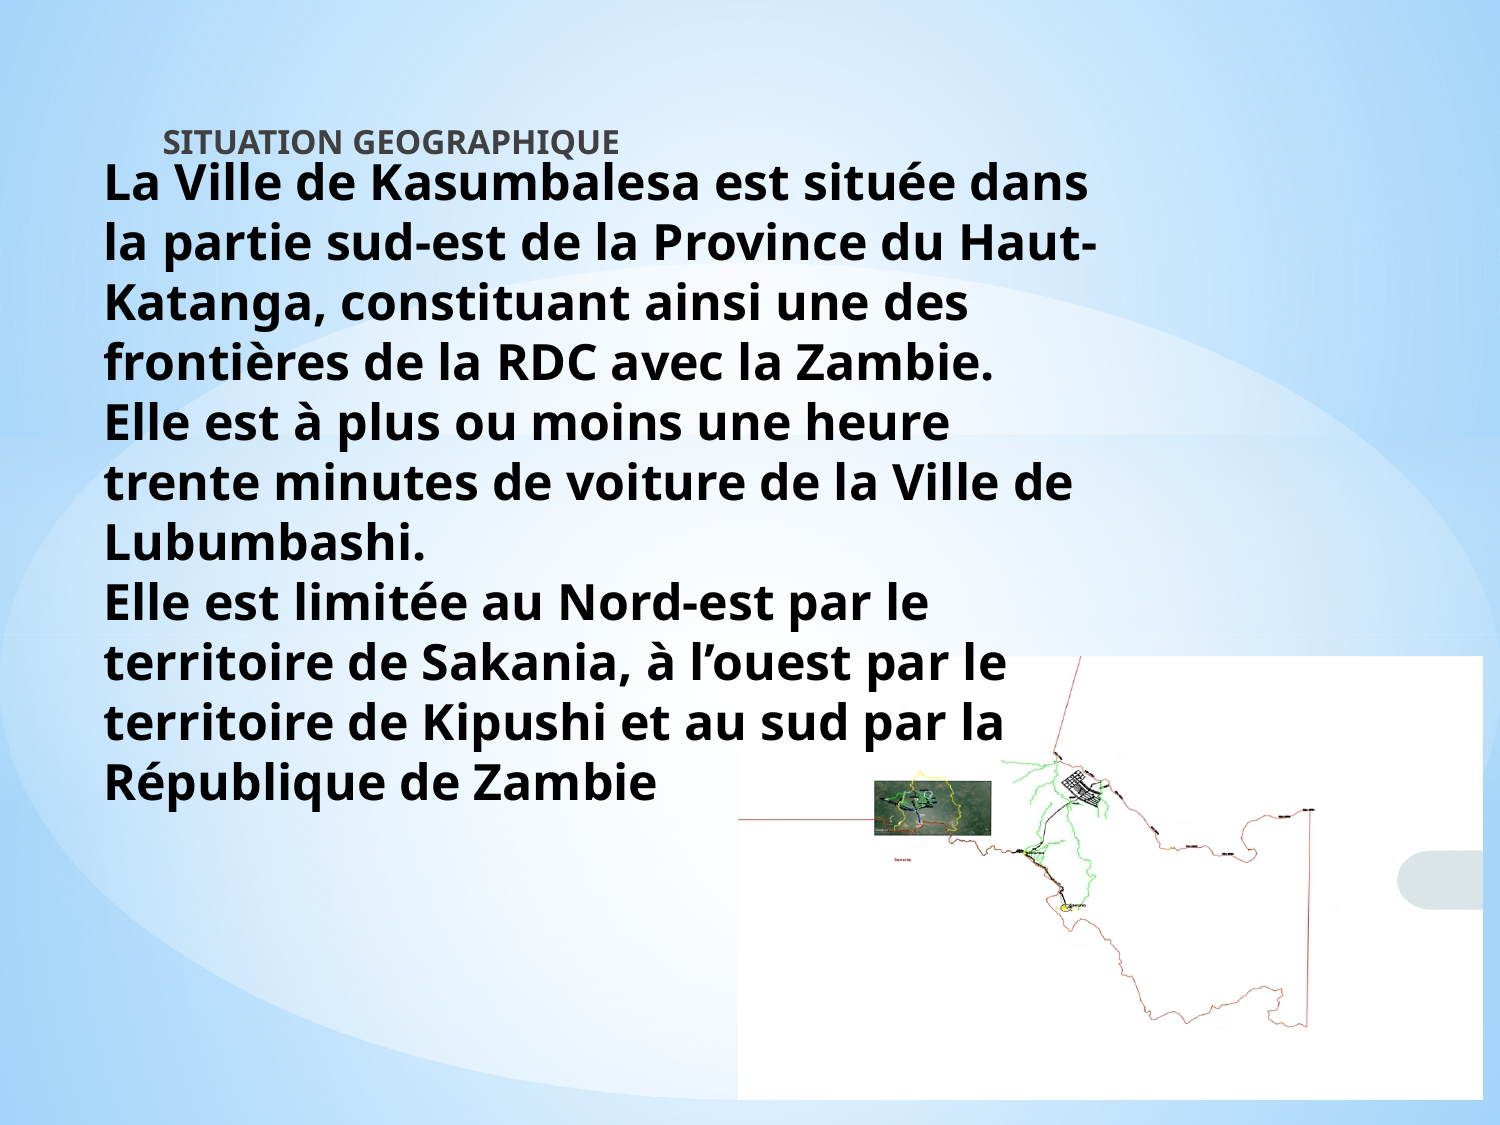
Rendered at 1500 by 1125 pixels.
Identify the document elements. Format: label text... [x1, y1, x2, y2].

title La Ville de Kasumbalesa est située dans la partie sud-est de la Province du Haut-Katanga, constituant ainsi une des frontières de la RDC avec la Zambie. Elle est à plus ou moins une heure trente minutes de voiture de la Ville de Lubumbashi. Elle est limitée au Nord-est par le territoire de Sakania, à l’ouest par le territoire de Kipushi et au sud par la République de Zambie [88, 181, 1136, 879]
list SITUATION GEOGRAPHIQUE [147, 113, 754, 173]
picture [737, 656, 1483, 1101]
